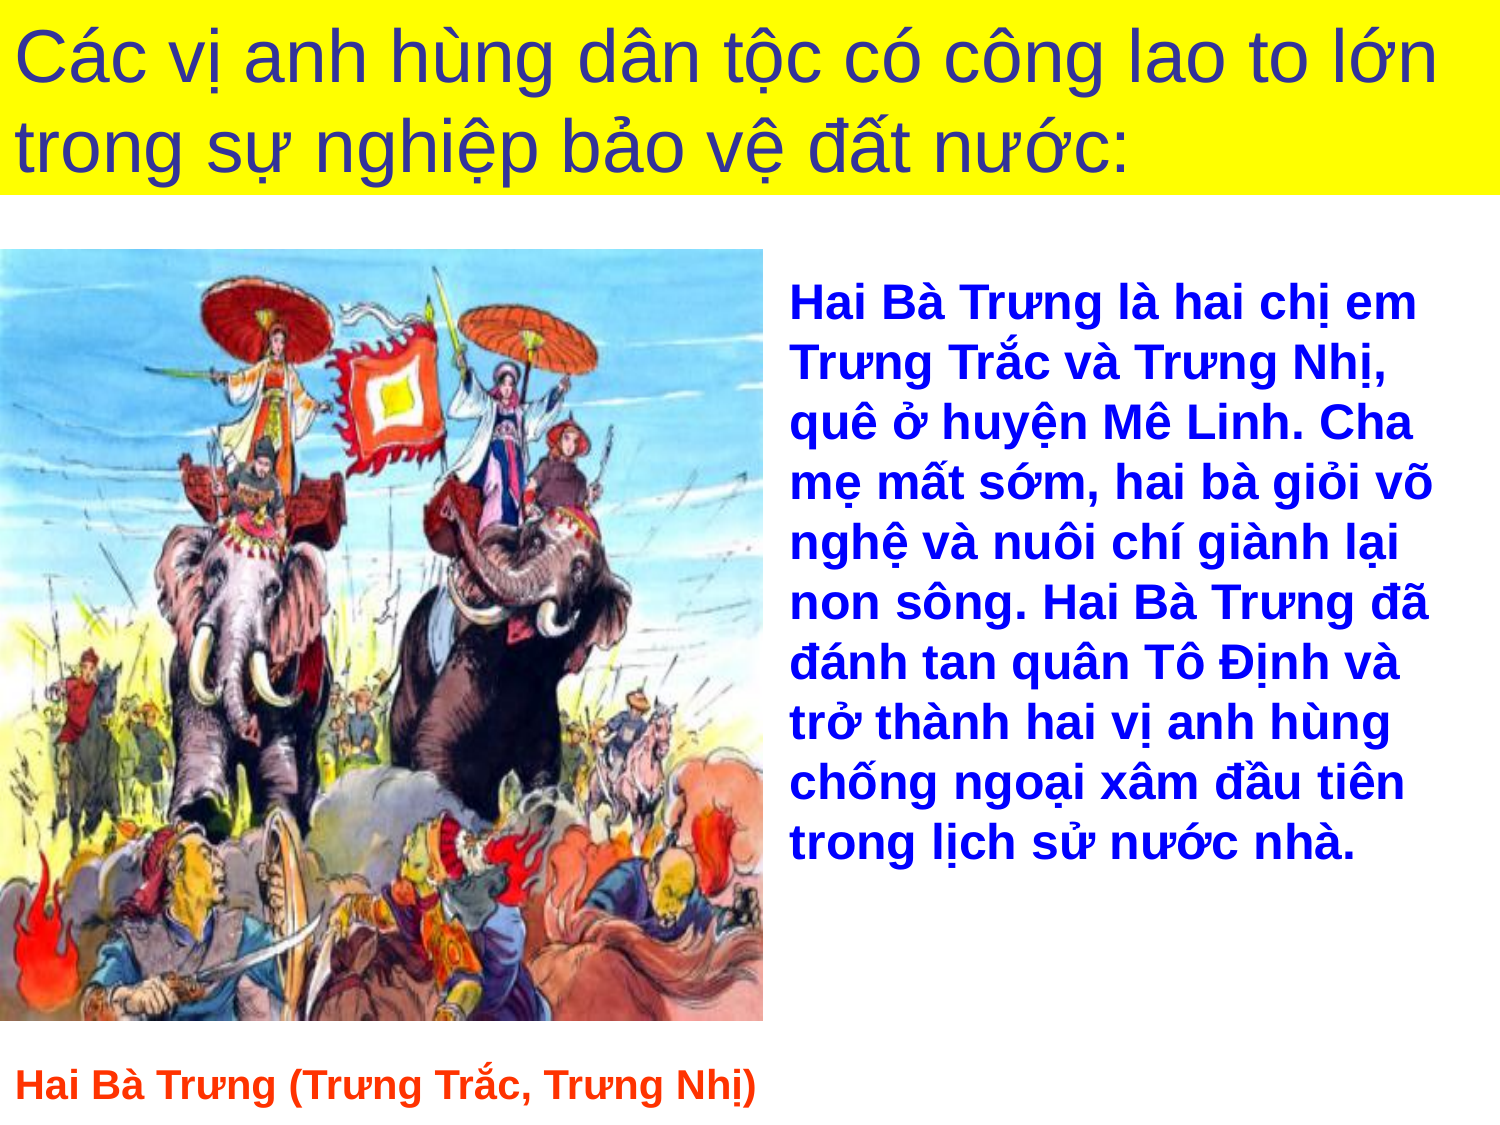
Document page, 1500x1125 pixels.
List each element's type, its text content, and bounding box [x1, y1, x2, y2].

text_box Hai Bà Trưng (Trưng Trắc, Trưng Nhị) [0, 1050, 953, 1115]
text_box Các vị anh hùng dân tộc có công lao to lớn trong sự nghiệp bảo vệ đất nước: [0, 0, 1500, 195]
text_box Hai Bà Trưng là hai chị em Trưng Trắc và Trưng Nhị, quê ở huyện Mê Linh. Cha mẹ mất sớm, hai bà giỏi võ nghệ và nuôi chí giành lại non sông. Hai Bà Trưng đã đánh tan quân Tô Định và trở thành hai vị anh hùng chống ngoại xâm đầu tiên trong lịch sử nước nhà. [774, 262, 1500, 878]
picture [0, 249, 763, 1021]
